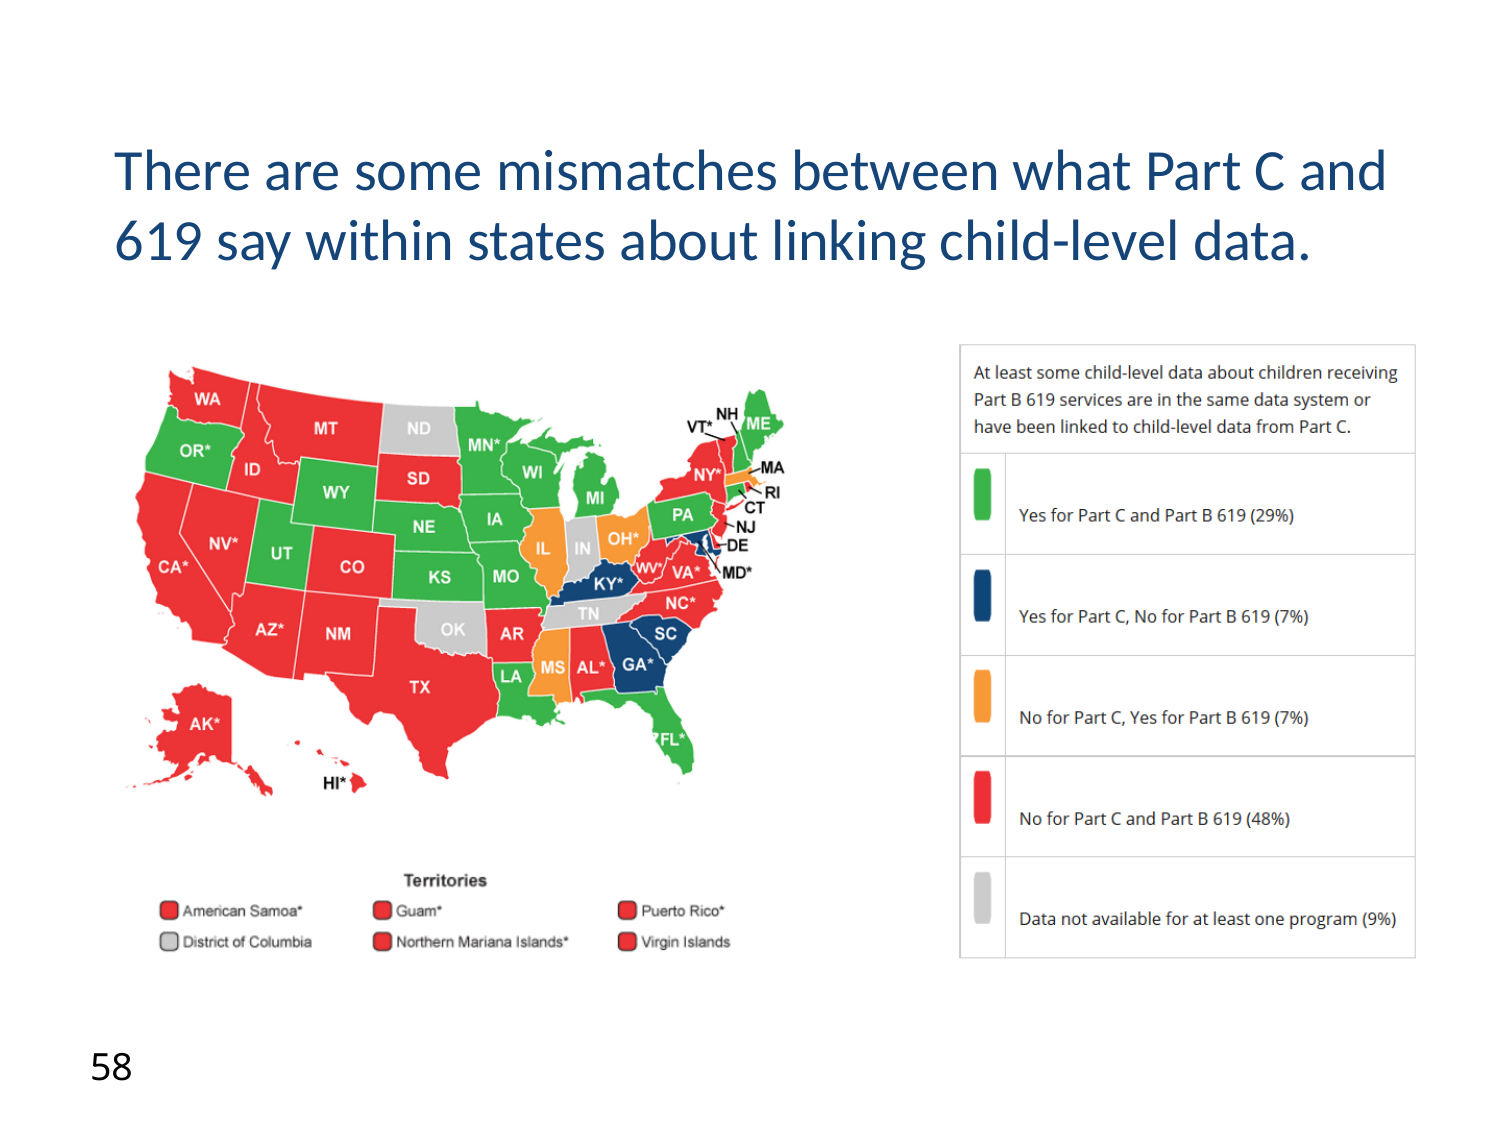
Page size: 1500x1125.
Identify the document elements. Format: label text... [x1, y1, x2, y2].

picture [79, 337, 1421, 974]
slide_number 58 [75, 1038, 425, 1098]
text_box There are some mismatches between what Part C and 619 say within states about linking child-level data. [99, 124, 1421, 280]
